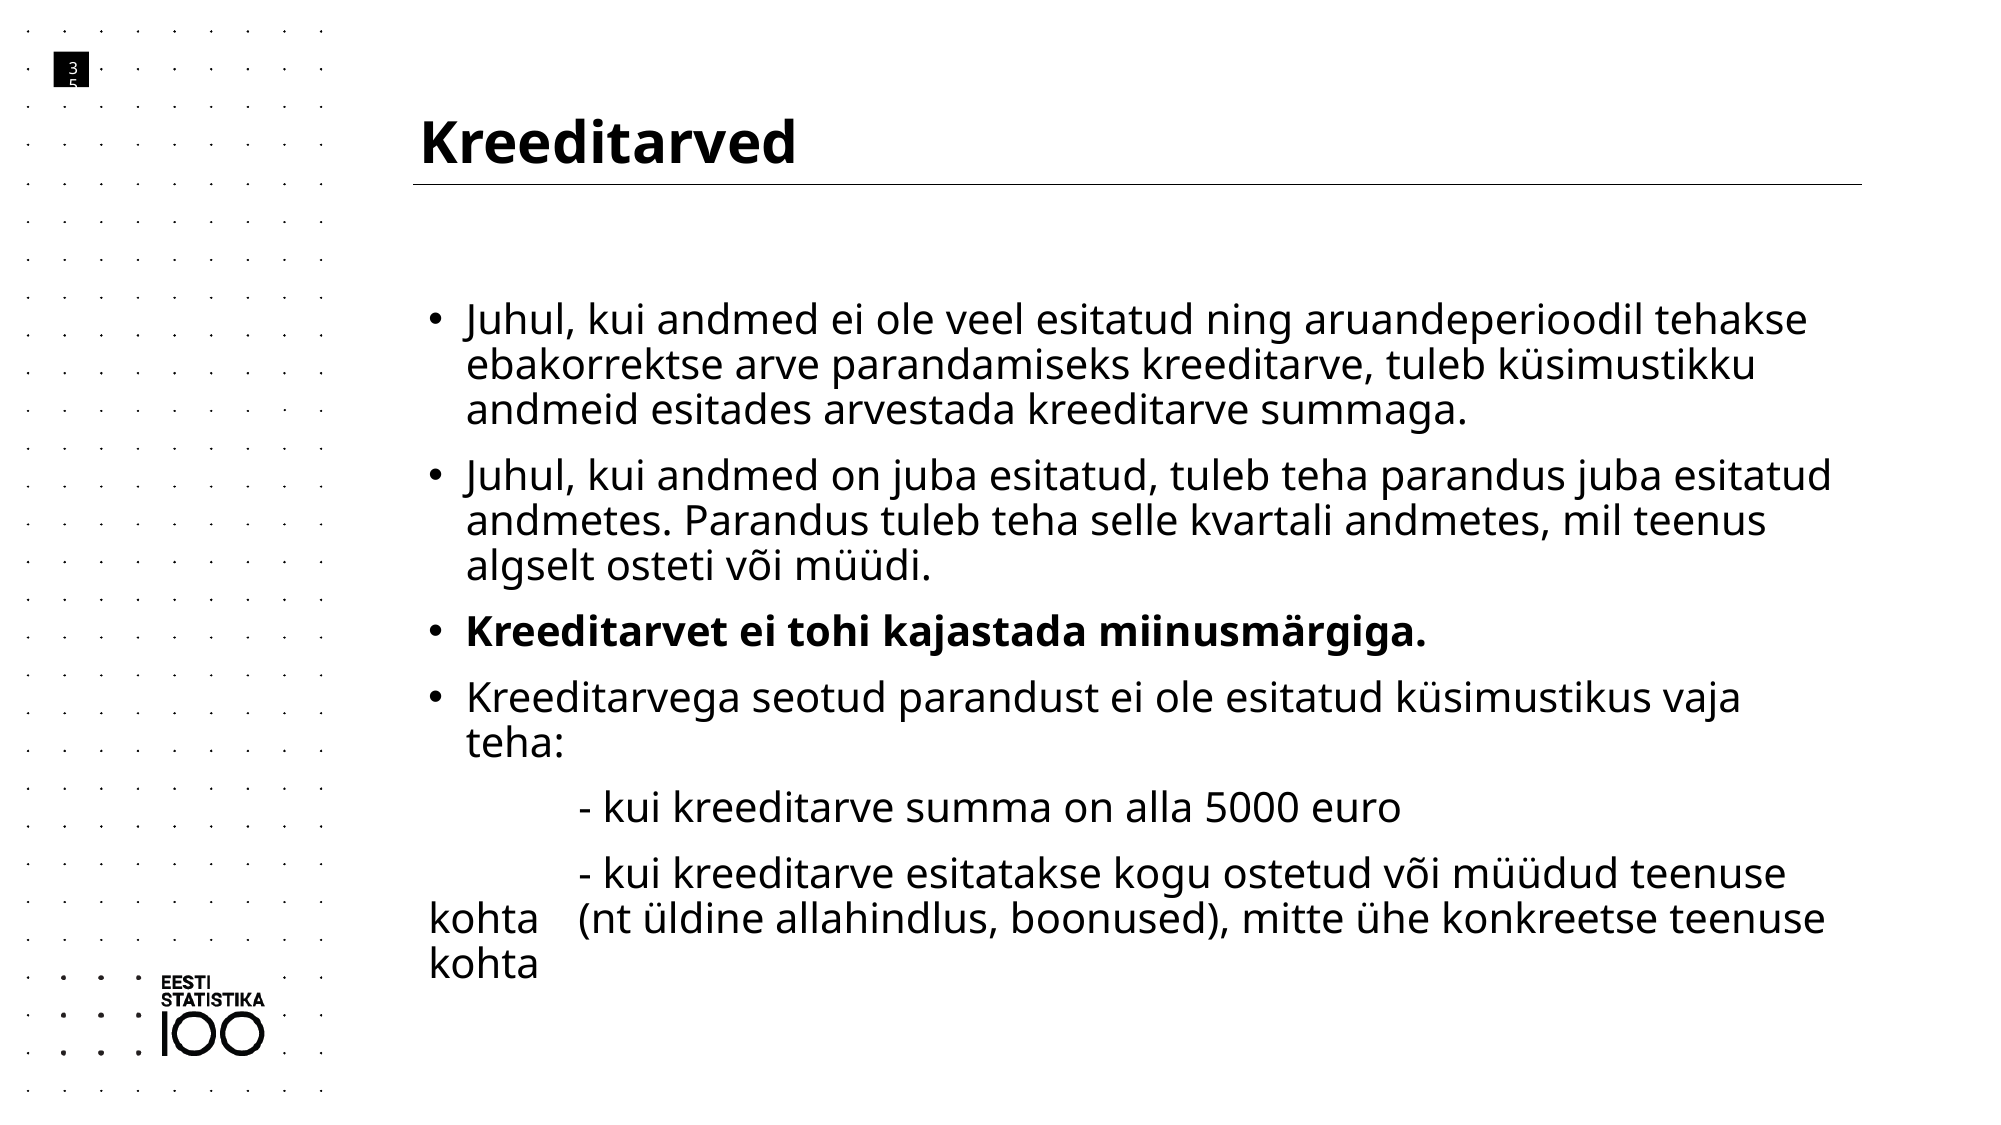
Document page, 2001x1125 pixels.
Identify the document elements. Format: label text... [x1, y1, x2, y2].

picture [59, 972, 267, 1057]
title Kreeditarved [413, 49, 1863, 183]
list Juhul, kui andmed ei ole veel esitatud ning aruandeperioodil tehakse ebakorrektse arve parandamiseks kreeditarve, tuleb küsimustikku andmeid esitades arvestada kreeditarve summaga. Juhul, kui andmed on juba esitatud, tuleb teha parandus juba esitatud andmetes. Parandus tuleb teha selle kvartali andmetes, mil teenus algselt osteti või müüdi. Kreeditarvet ei tohi kajastada miinusmärgiga. Kreeditarvega seotud parandust ei ole esitatud küsimustikus vaja teha: - kui kreeditarve summa on alla 5000 euro - kui kreeditarve esitatakse kogu ostetud või müüdud teenuse kohta (nt üldine allahindlus, boonused), mitte ühe konkreetse teenuse kohta [413, 291, 1863, 941]
slide_number 35 [53, 51, 89, 88]
